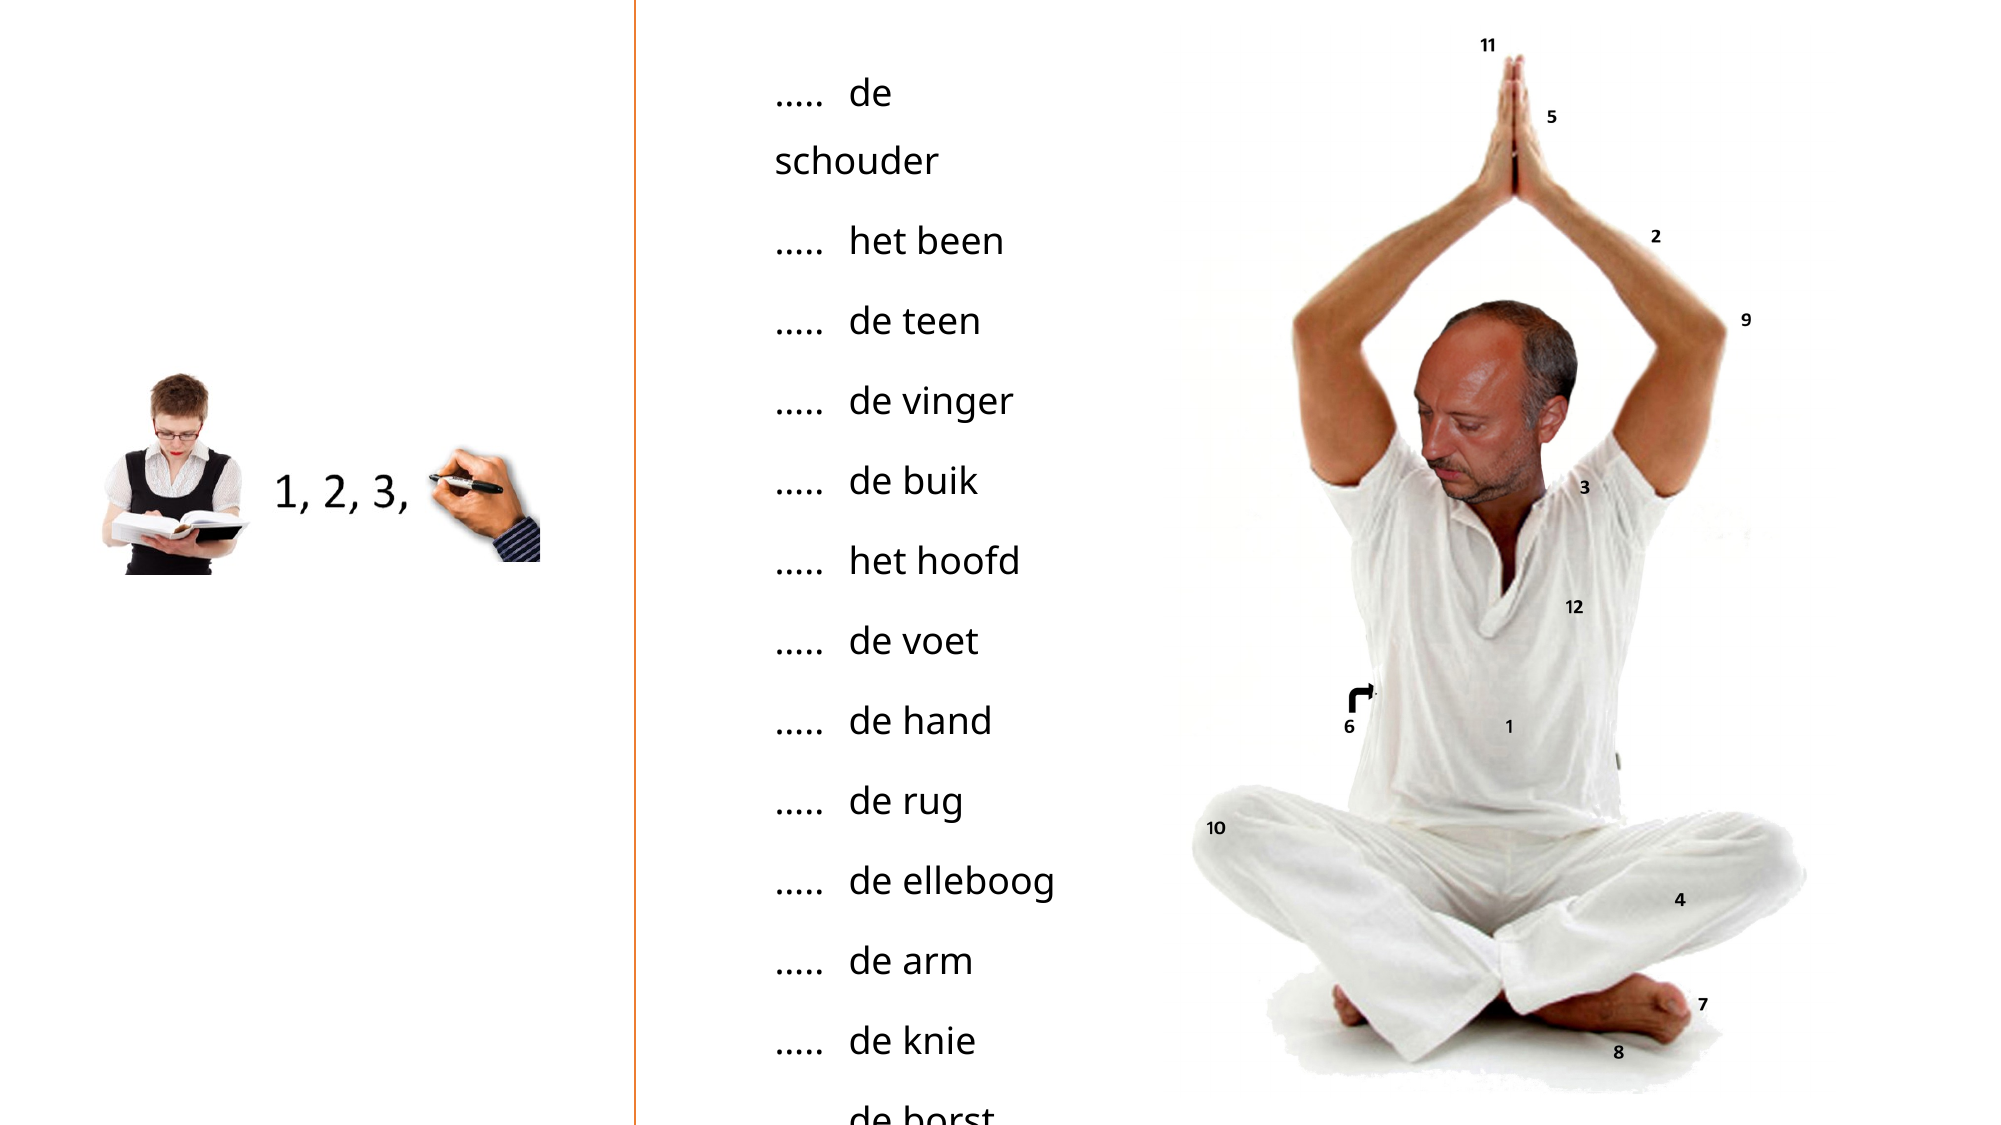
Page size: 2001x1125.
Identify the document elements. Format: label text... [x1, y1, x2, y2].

text_box ….. de schouder ….. het been ….. de teen ….. de vinger ….. de buik ….. het hoofd ….. de voet ….. de hand ….. de rug ….. de elleboog ….. de arm ….. de knie ….. de borst [759, 39, 1082, 1125]
picture [1163, 25, 1836, 1098]
picture [93, 366, 541, 575]
